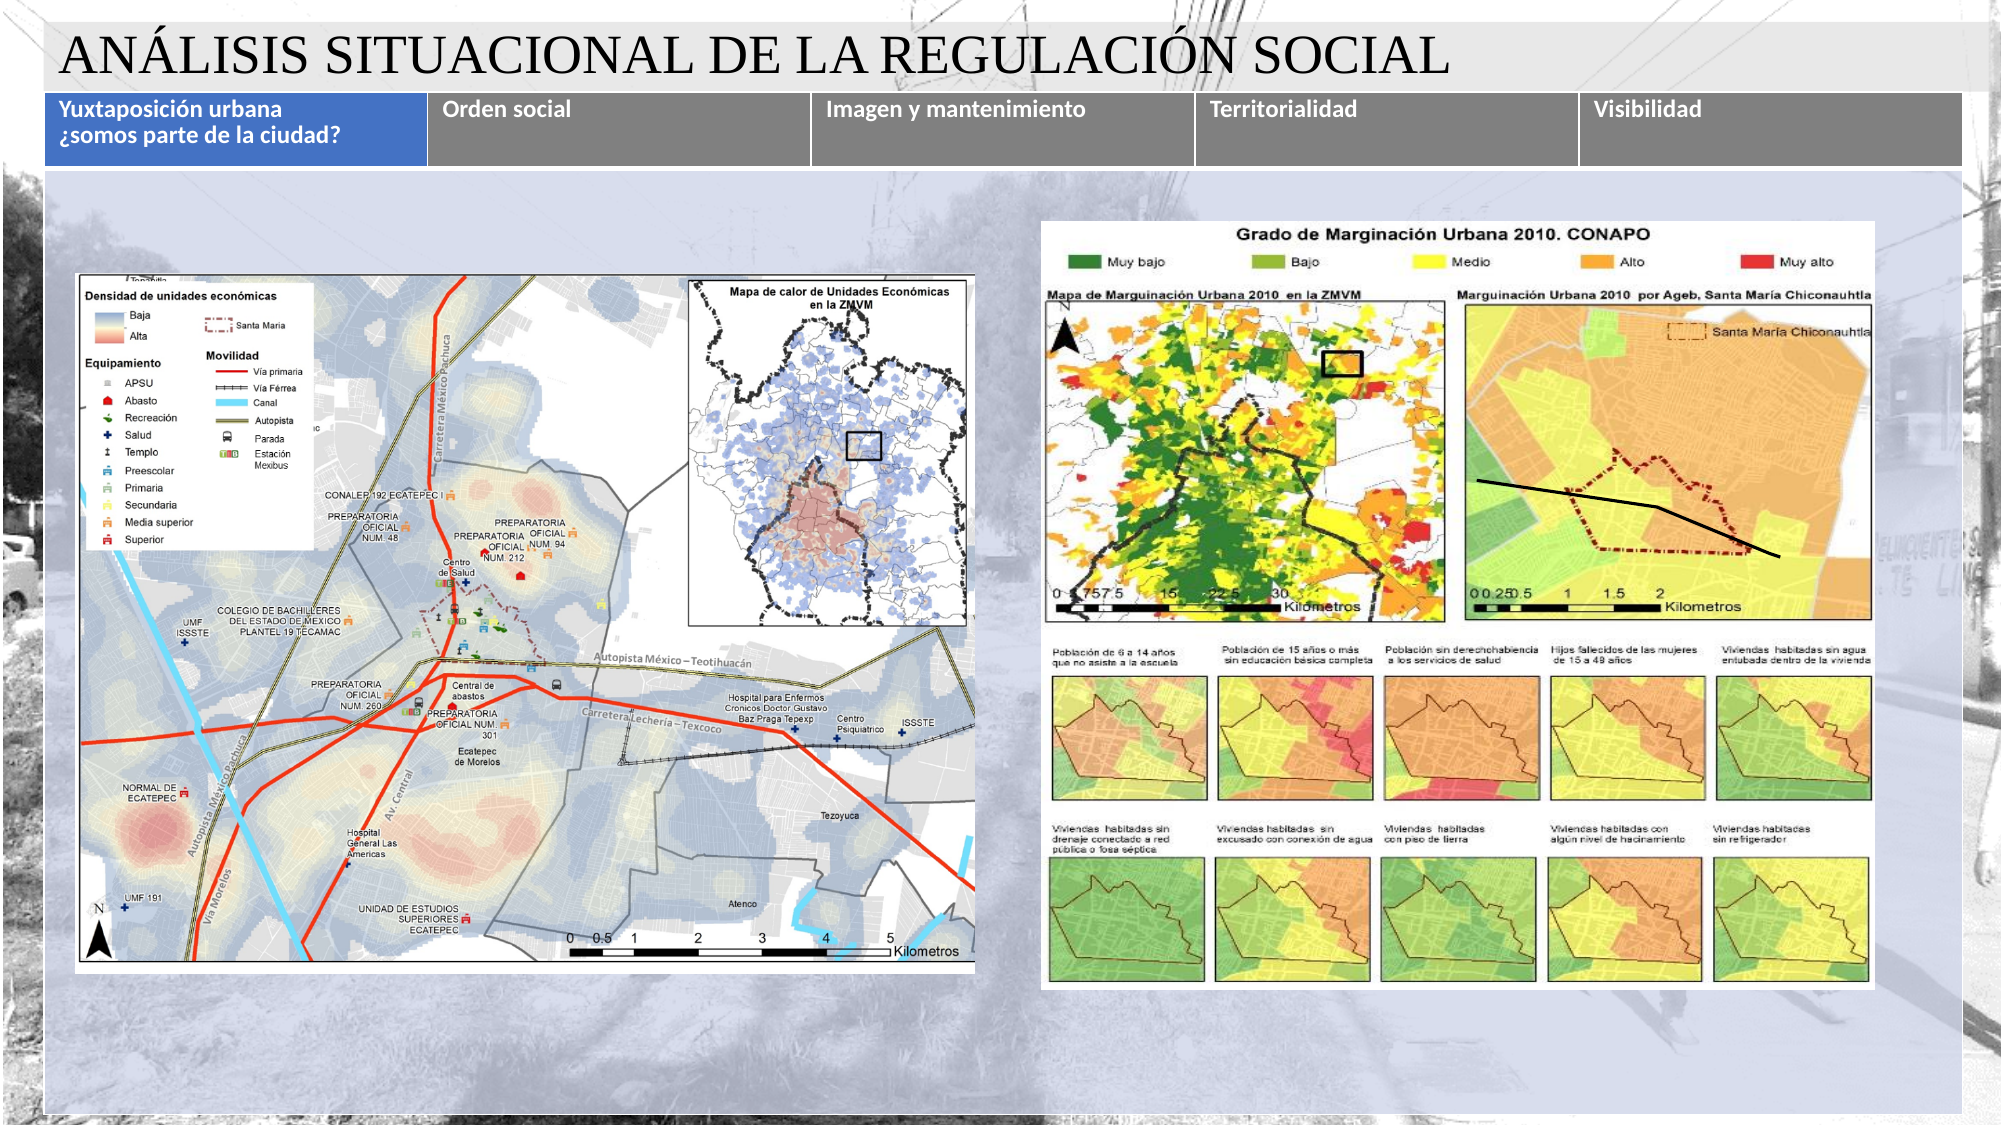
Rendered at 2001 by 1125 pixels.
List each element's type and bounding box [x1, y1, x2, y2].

text_box [1041, 221, 1875, 991]
picture [3, 0, 2001, 1125]
